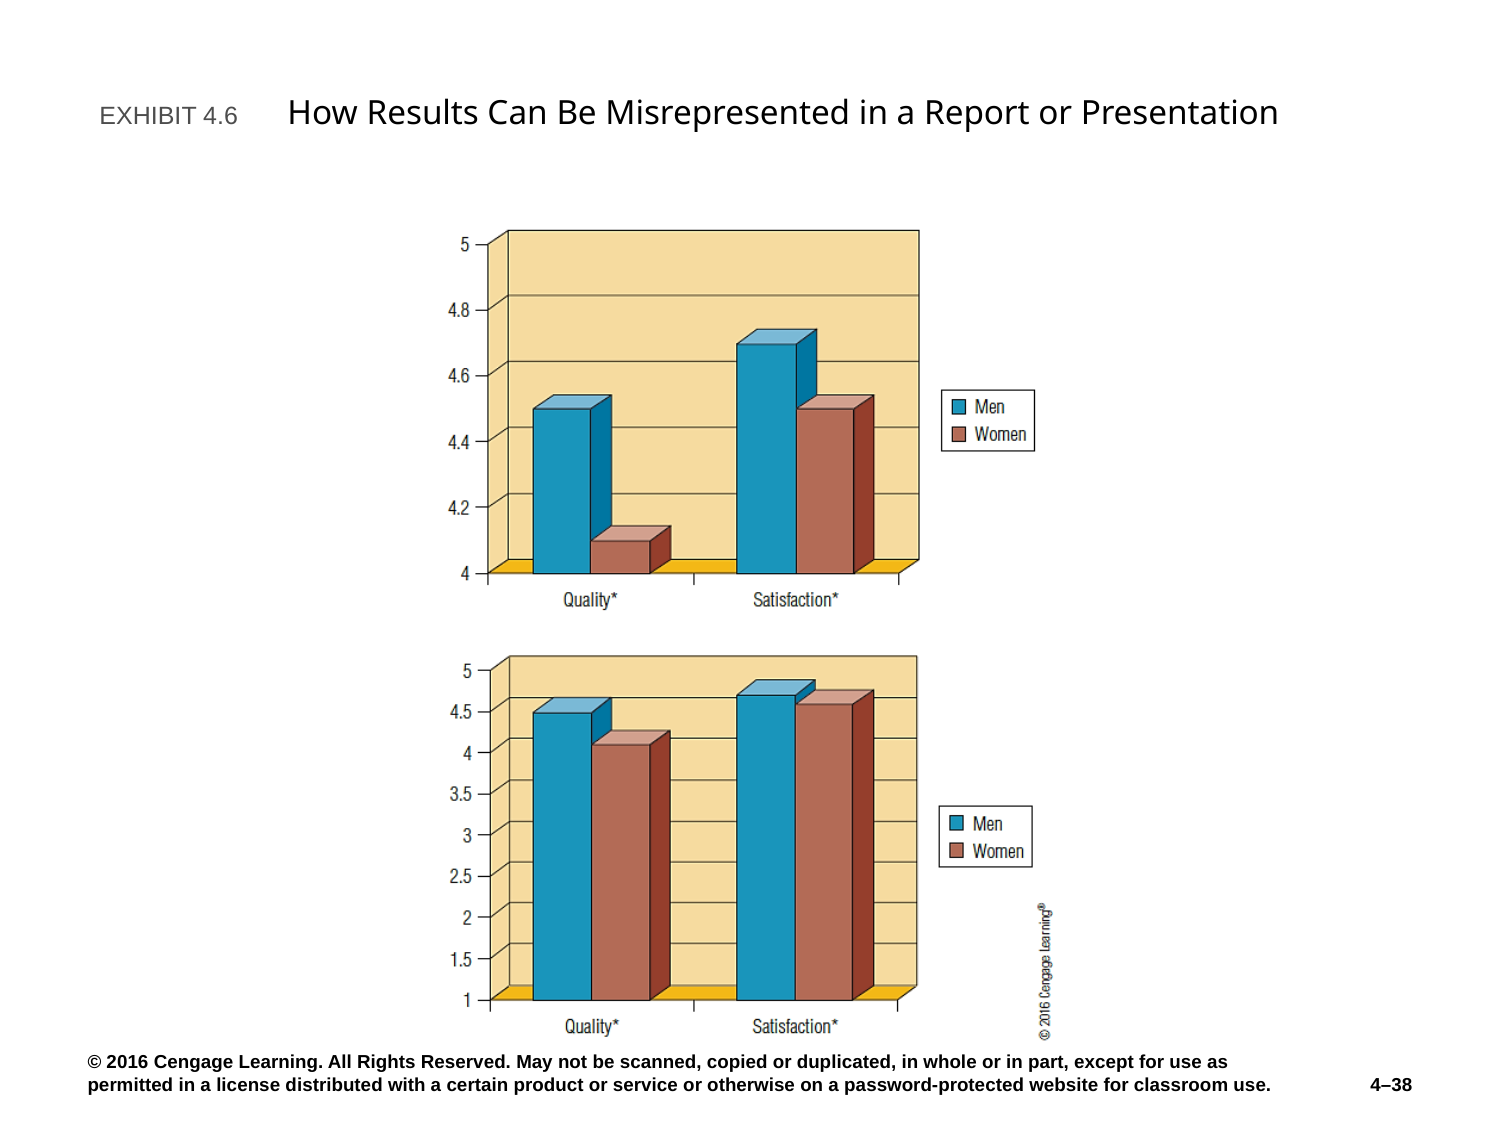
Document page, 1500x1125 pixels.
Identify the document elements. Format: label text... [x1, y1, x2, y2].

picture [440, 218, 1059, 1044]
slide_number 4–38 [1050, 1042, 1413, 1103]
footer © 2016 Cengage Learning. All Rights Reserved. May not be scanned, copied or duplicated, in whole or in part, except for use as permitted in a license distributed with a certain product or service or otherwise on a password-protected website for classroom use. [87, 1057, 1050, 1103]
text_box EXHIBIT 4.6 How Results Can Be Misrepresented in a Report or Presentation [84, 84, 1414, 139]
